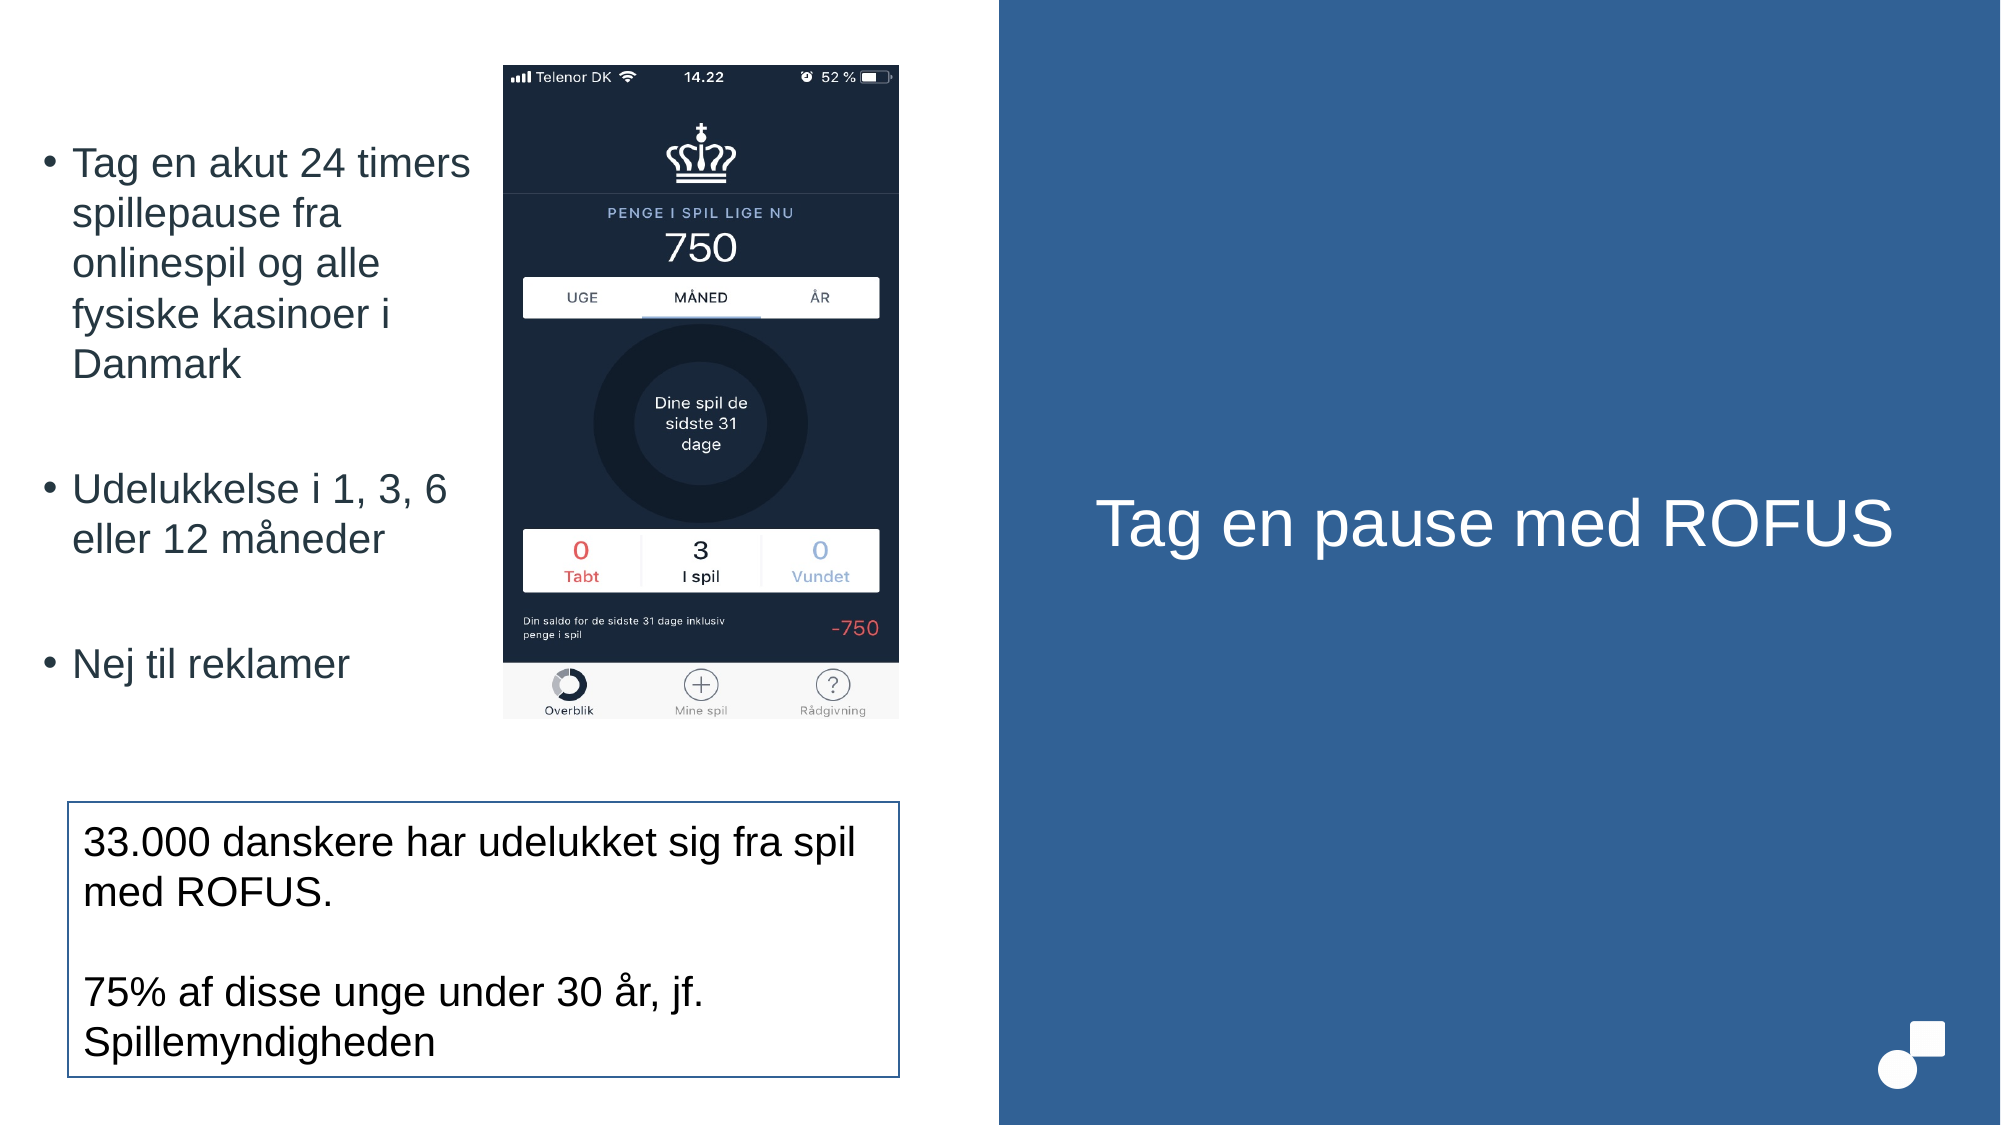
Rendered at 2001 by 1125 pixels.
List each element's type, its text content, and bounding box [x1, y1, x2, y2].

picture [1876, 1021, 1945, 1090]
text_box 33.000 danskere har udelukket sig fra spil med ROFUS. 75% af disse unge under 30 år, jf. Spillemyndigheden [67, 801, 900, 1078]
picture [503, 65, 899, 719]
text_box Tag en pause med ROFUS [1050, 464, 1941, 561]
text_box Tag en akut 24 timers spillepause fra onlinespil og alle fysiske kasinoer i Danmark Udelukkelse i 1, 3, 6 eller 12 måneder Nej til reklamer [27, 65, 500, 745]
